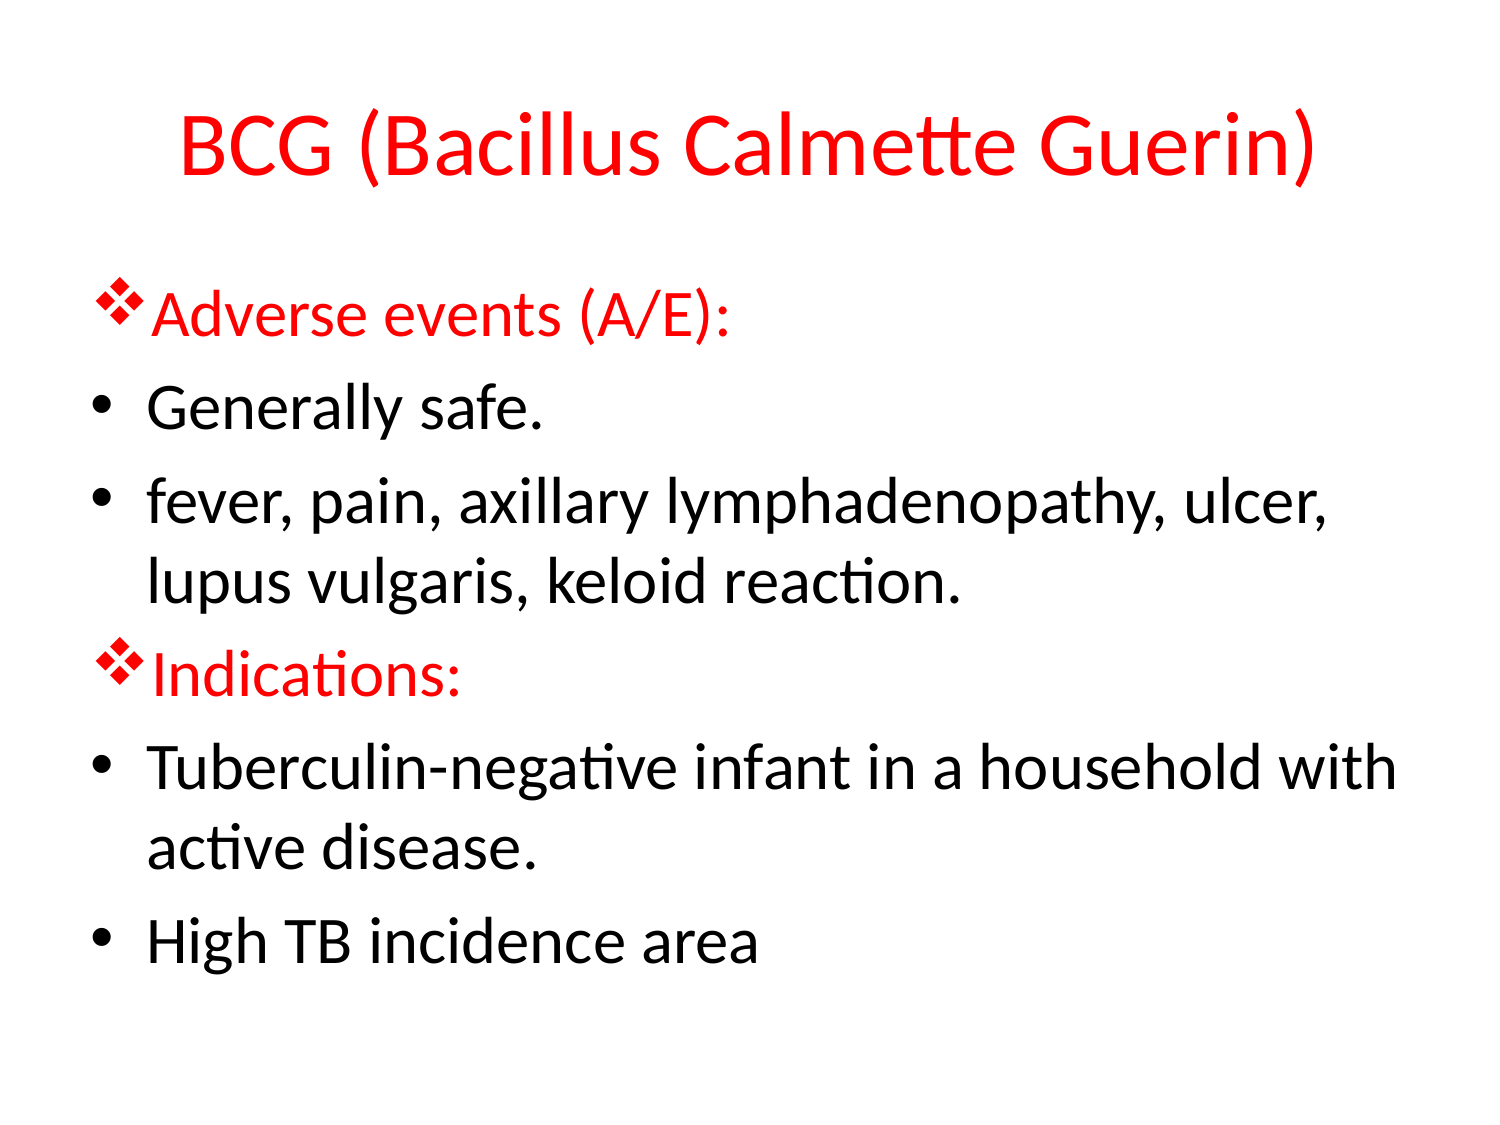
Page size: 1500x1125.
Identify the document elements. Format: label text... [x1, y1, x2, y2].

list Adverse events (A/E): Generally safe. fever, pain, axillary lymphadenopathy, ulcer, lupus vulgaris, keloid reaction. Indications: Tuberculin-negative infant in a household with active disease. High TB incidence area [75, 262, 1425, 1005]
title BCG (Bacillus Calmette Guerin) [75, 45, 1425, 233]
